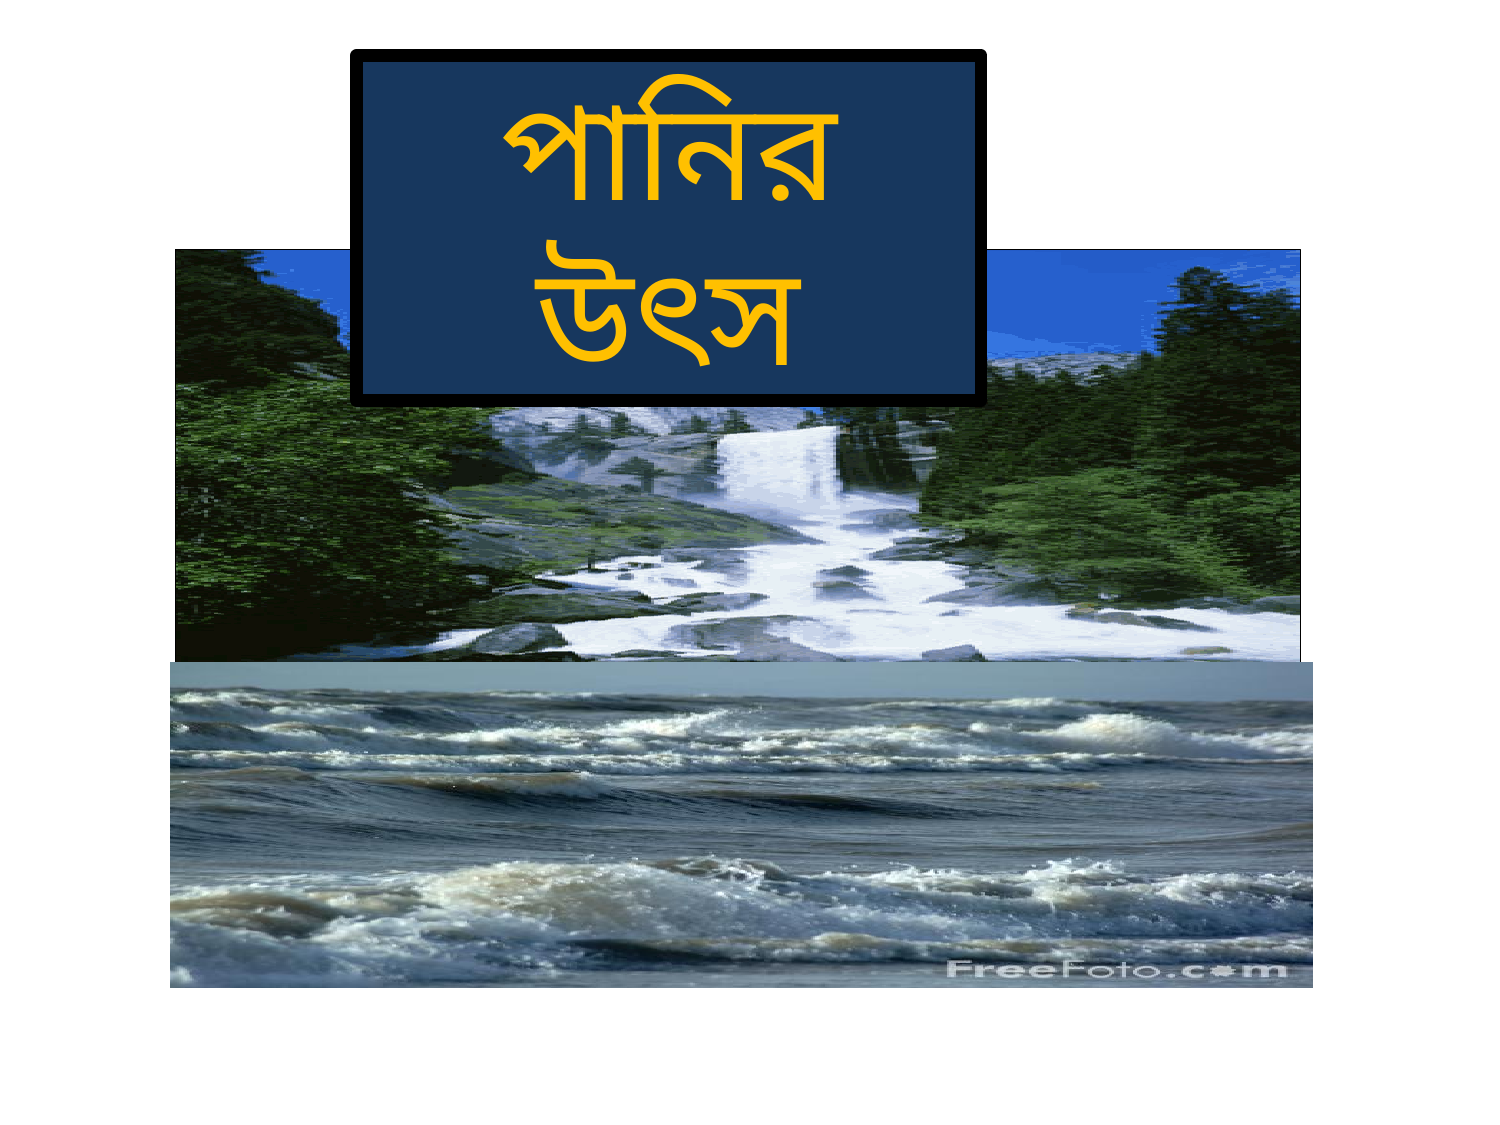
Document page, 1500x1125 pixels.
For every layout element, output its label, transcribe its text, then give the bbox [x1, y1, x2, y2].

text_box পানির উৎস [356, 55, 982, 248]
picture [170, 249, 1313, 988]
